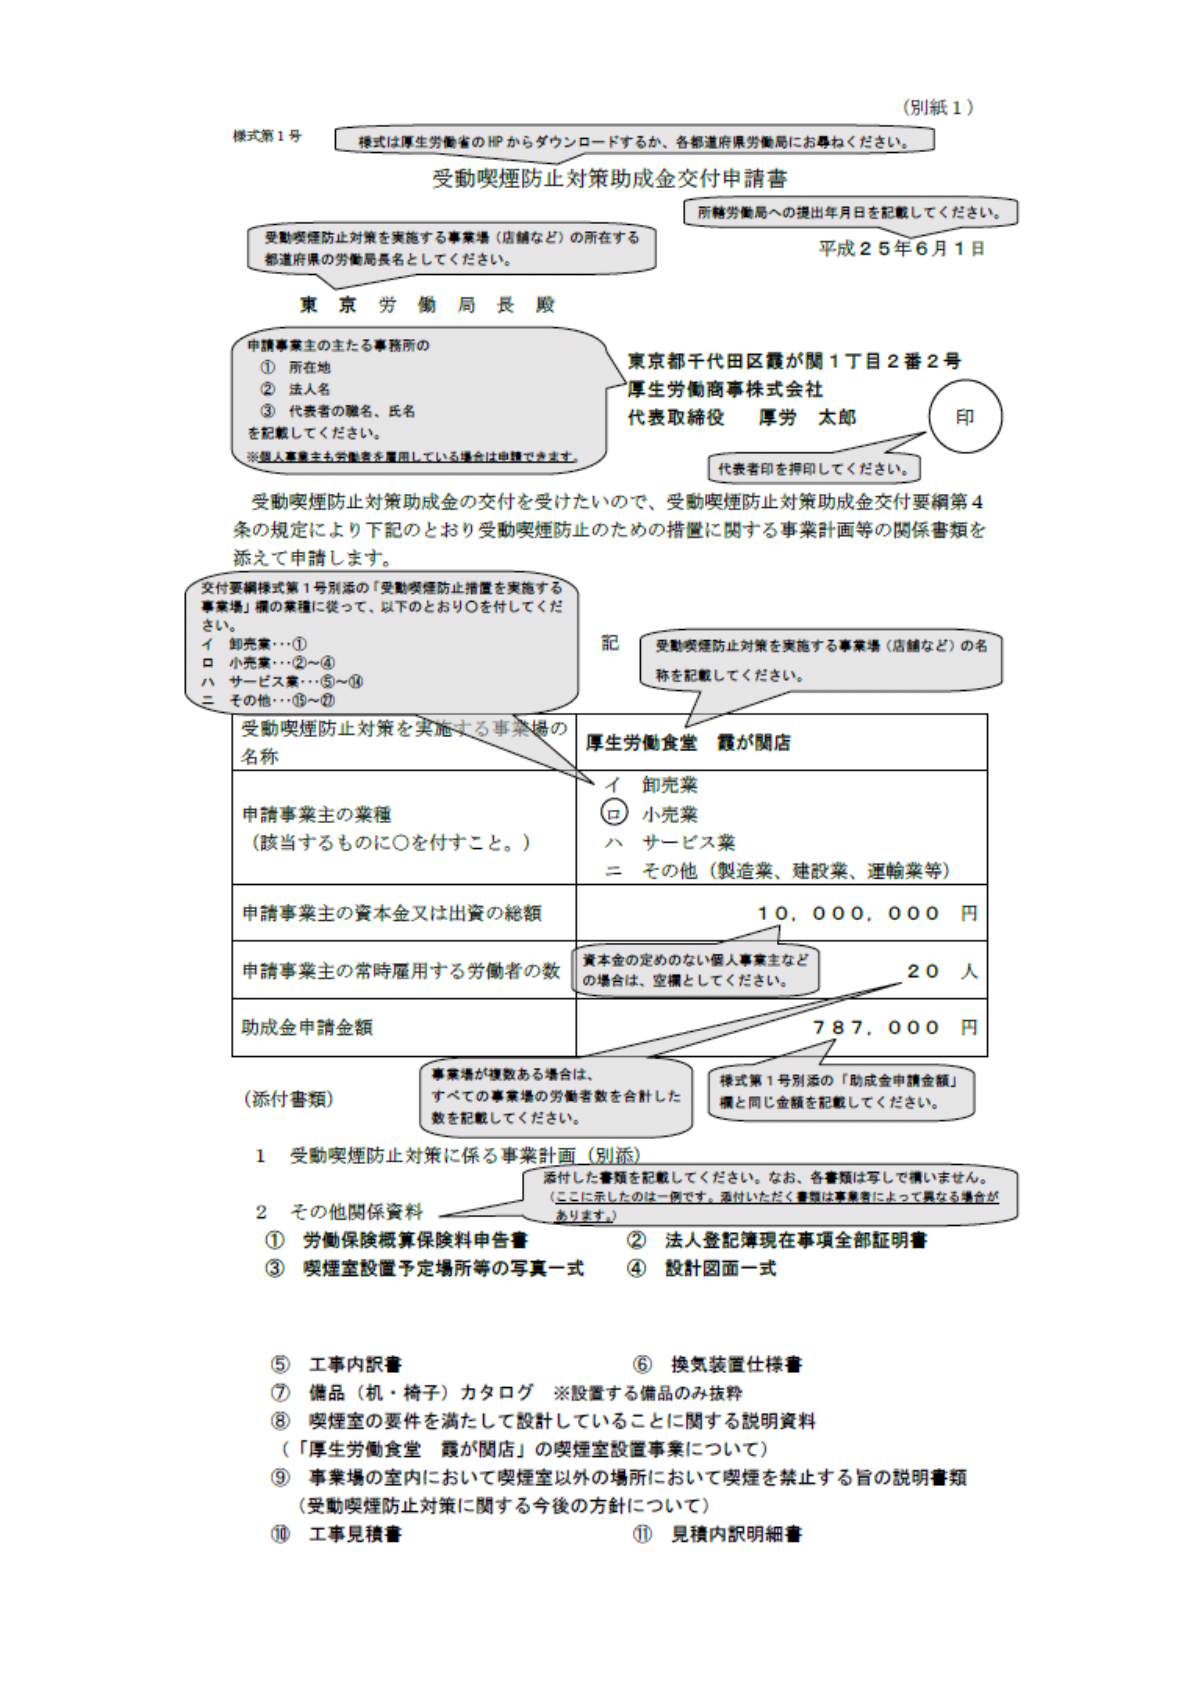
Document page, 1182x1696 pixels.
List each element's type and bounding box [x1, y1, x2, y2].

picture [176, 91, 1034, 1311]
picture [256, 1343, 992, 1566]
